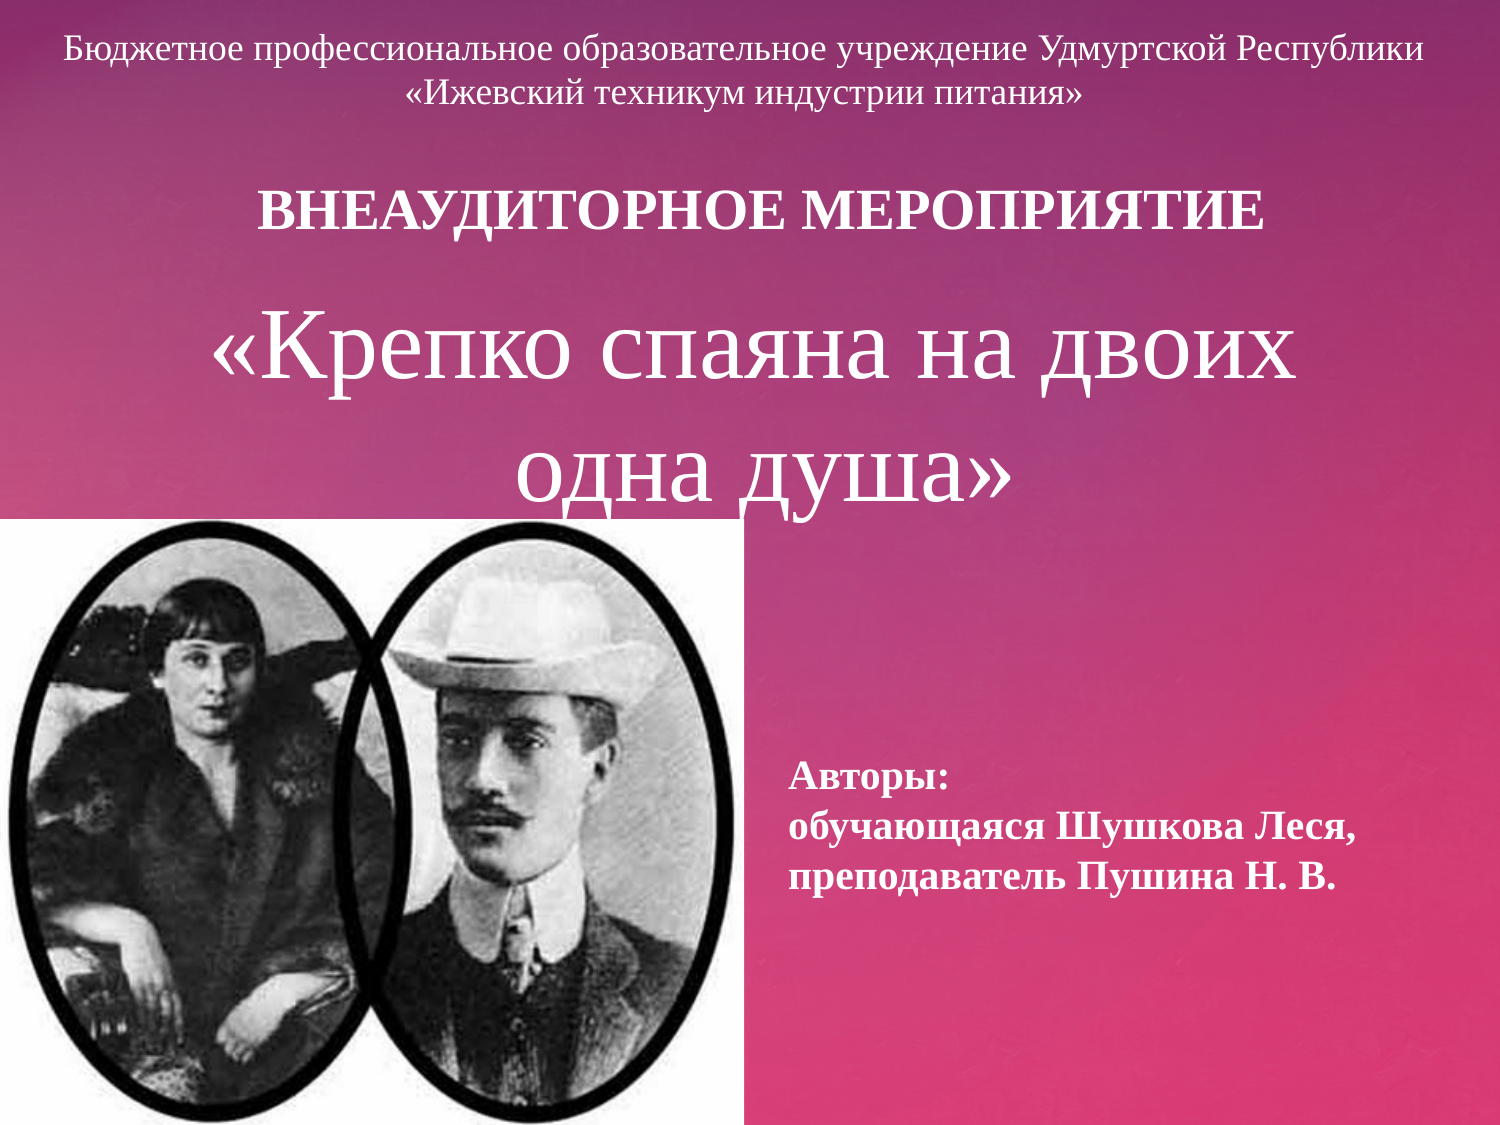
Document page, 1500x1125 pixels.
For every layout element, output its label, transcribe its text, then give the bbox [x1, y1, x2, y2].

text_box Бюджетное профессиональное образовательное учреждение Удмуртской Республики «Ижевский техникум индустрии питания» [29, 15, 1459, 120]
text_box ВНЕАУДИТОРНОЕ МЕРОПРИЯТИЕ [128, 163, 1395, 319]
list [0, 519, 745, 1125]
title «Крепко спаяна на двоих одна душа» [70, 281, 1462, 530]
text_box Авторы: обучающаяся Шушкова Леся, преподаватель Пушина Н. В. [773, 740, 1500, 956]
